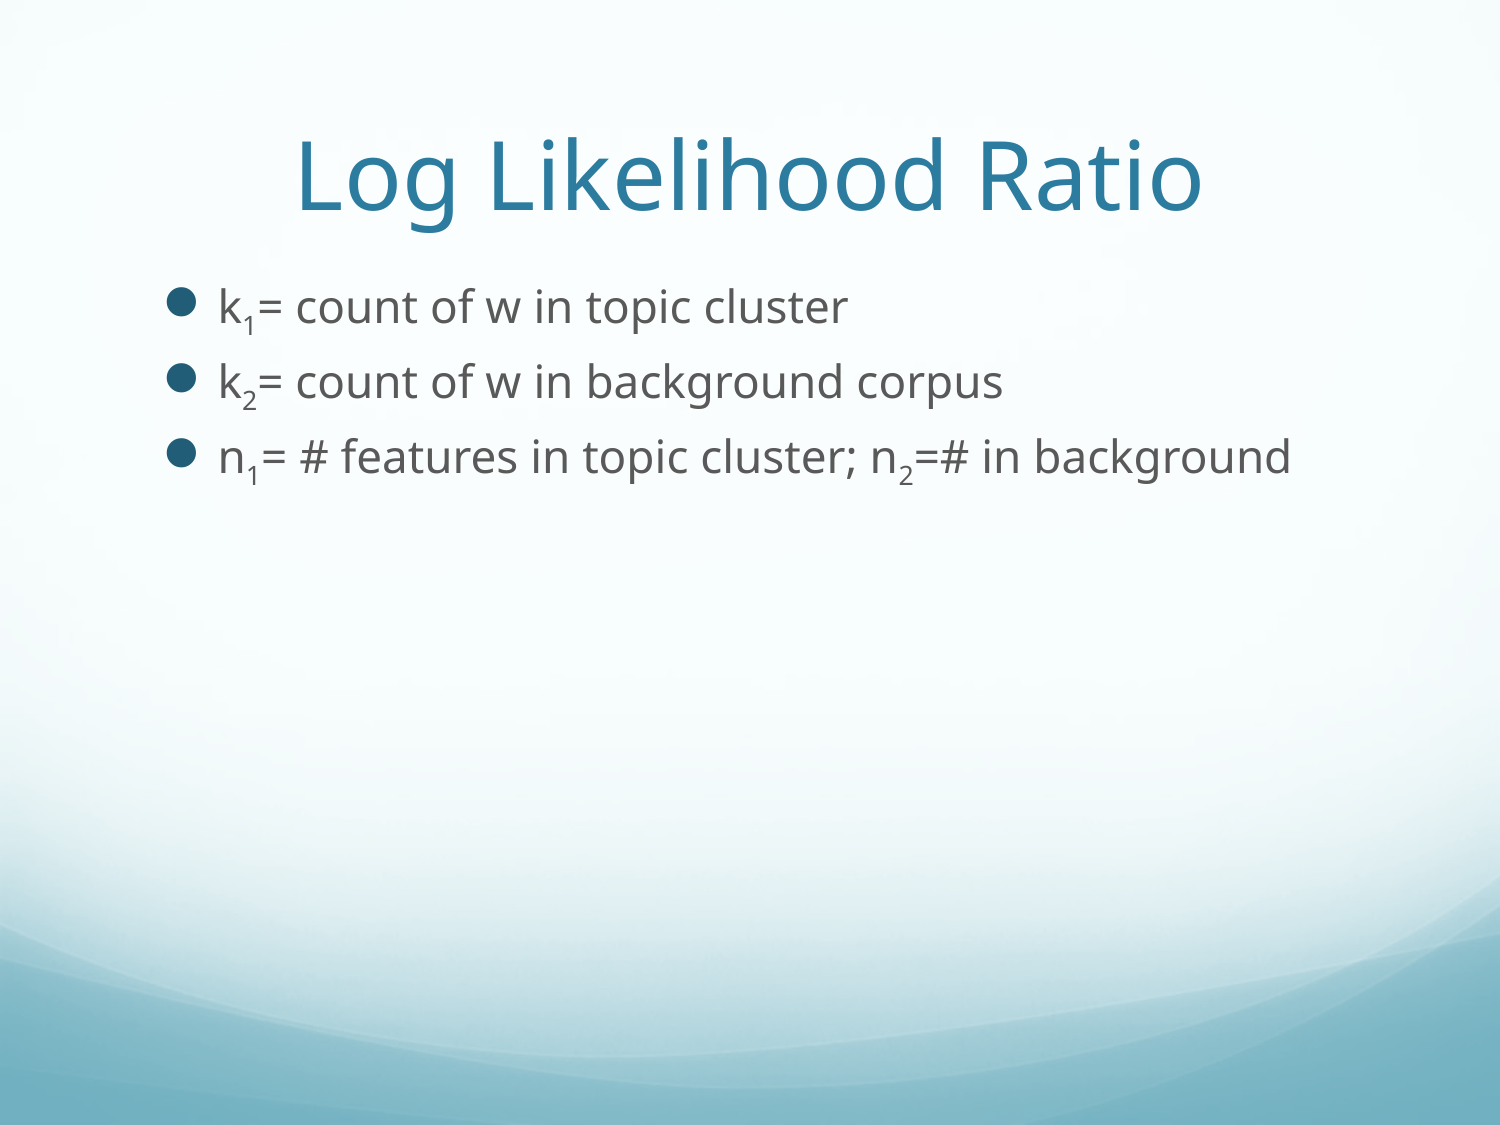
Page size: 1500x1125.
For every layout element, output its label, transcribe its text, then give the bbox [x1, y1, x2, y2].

list k1= count of w in topic cluster k2= count of w in background corpus n1= # features in topic cluster; n2=# in background [90, 270, 1410, 983]
title Log Likelihood Ratio [90, 17, 1410, 237]
